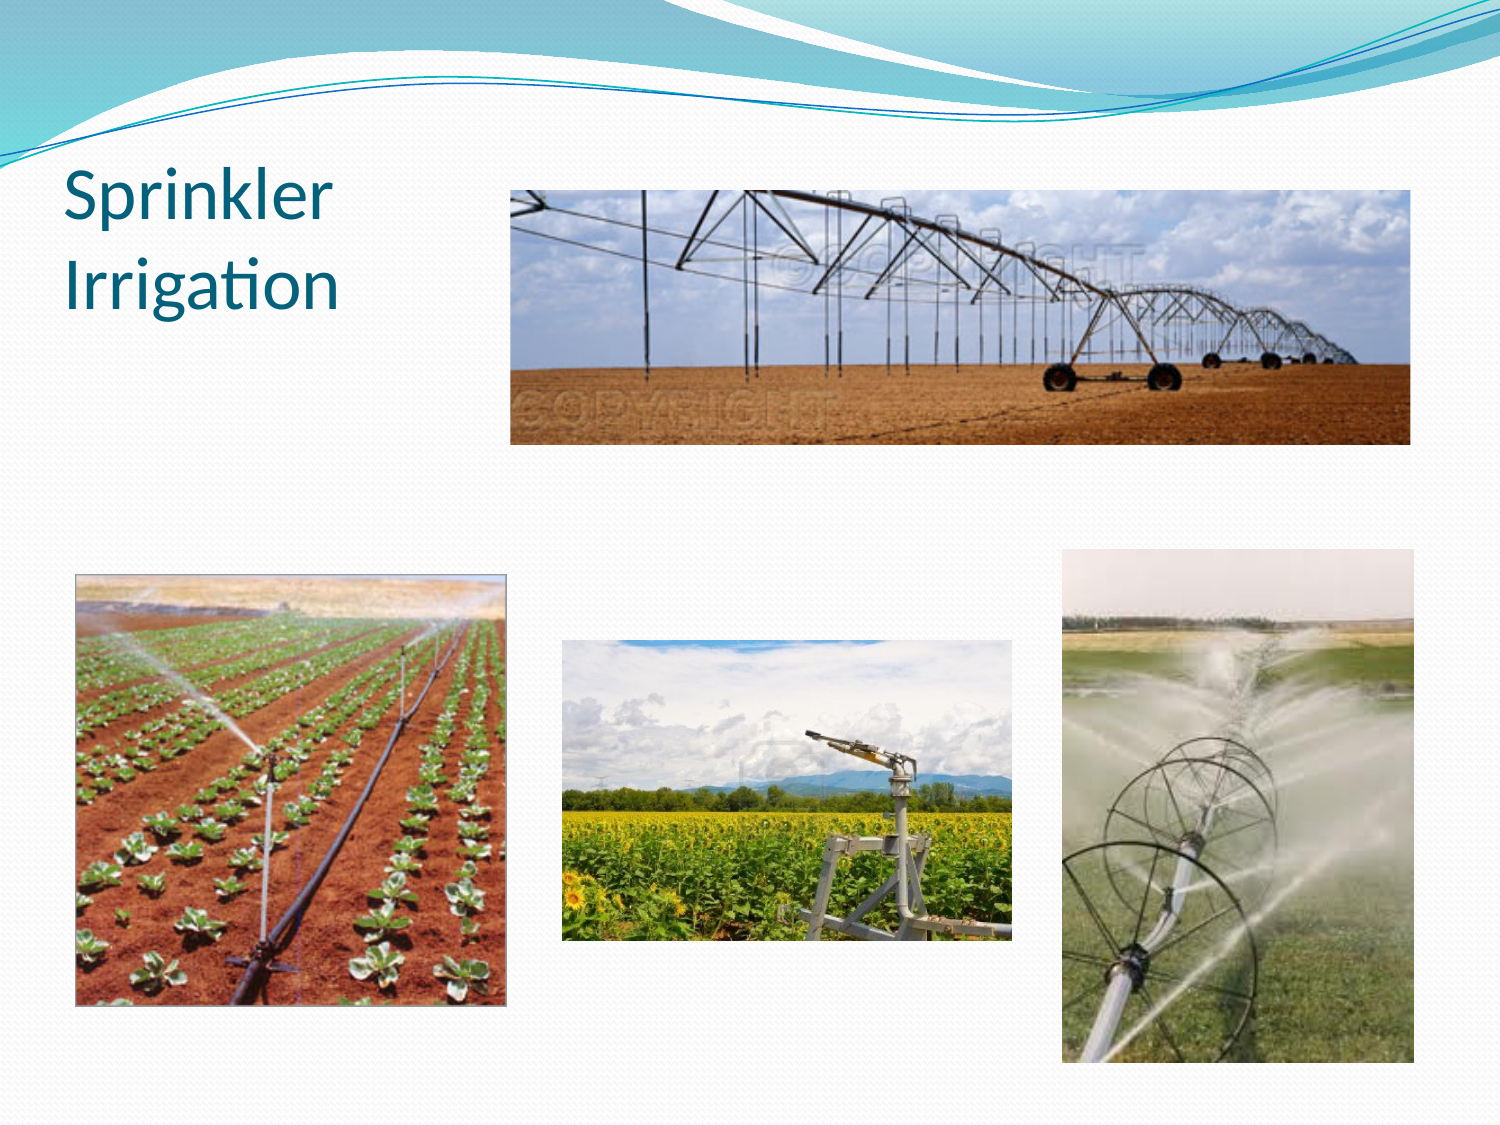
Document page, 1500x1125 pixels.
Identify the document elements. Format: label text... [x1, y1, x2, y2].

picture [74, 574, 507, 1007]
picture [562, 640, 1013, 941]
title Sprinkler Irrigation [63, 137, 1414, 325]
picture [510, 190, 1411, 446]
picture [1062, 549, 1414, 1063]
